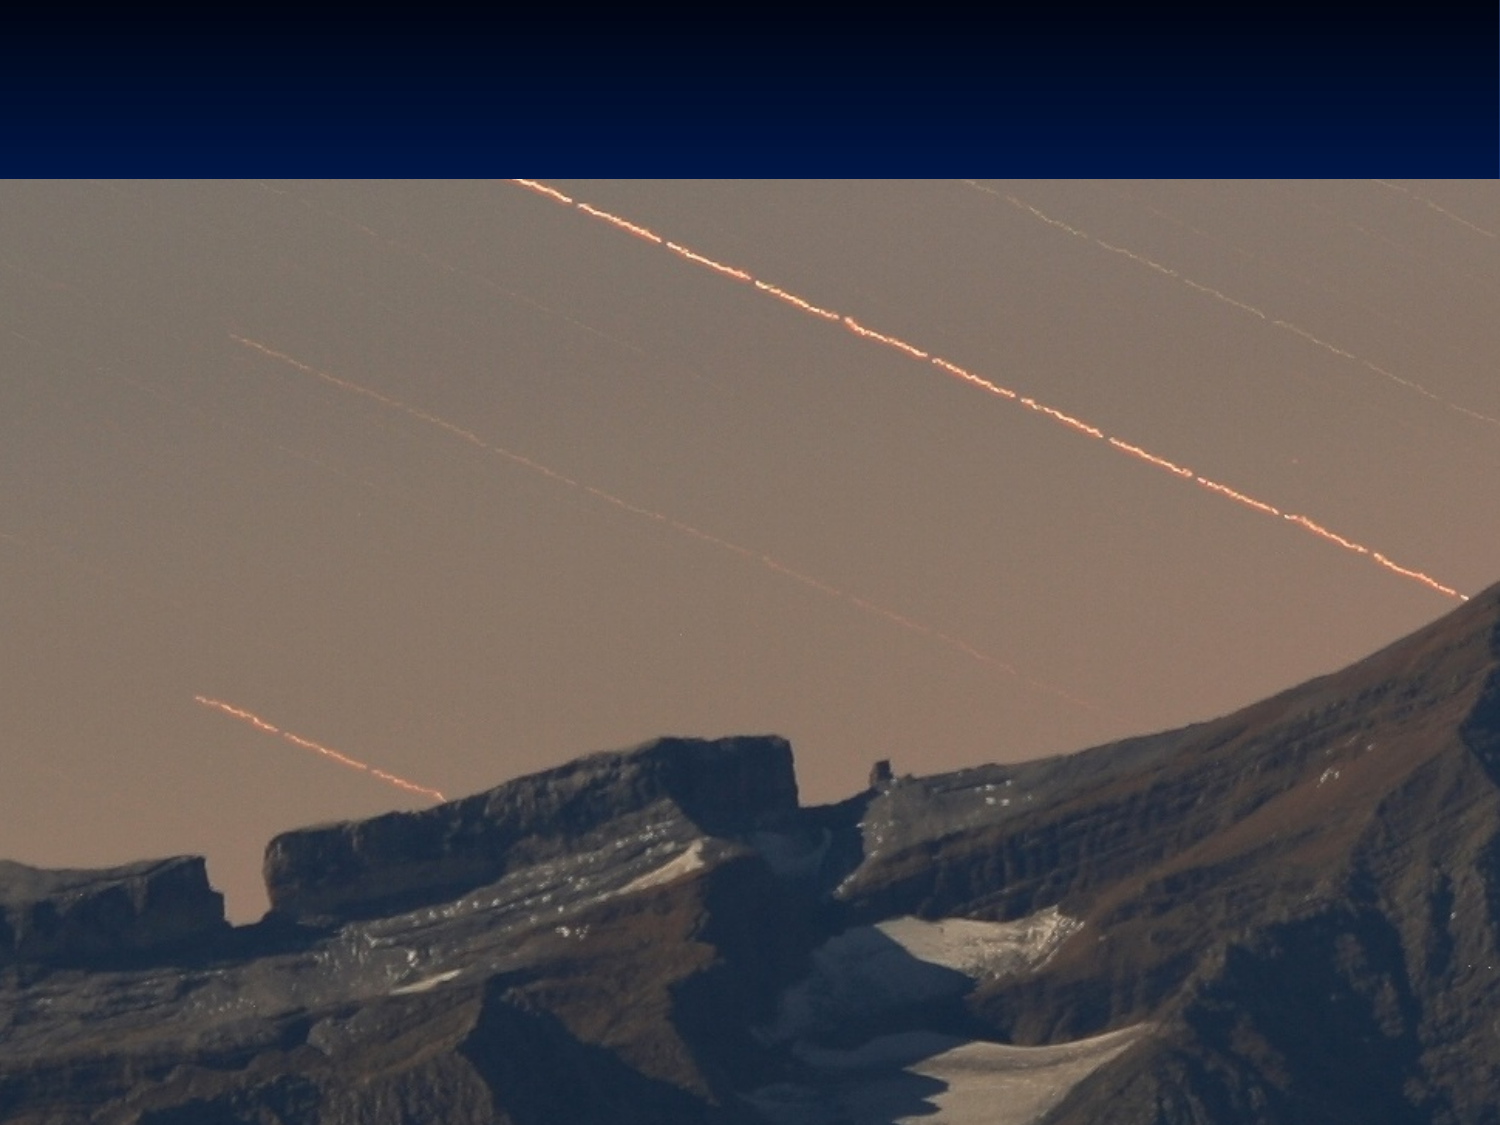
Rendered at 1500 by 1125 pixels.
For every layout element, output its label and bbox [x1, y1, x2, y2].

picture [0, 179, 1500, 1125]
